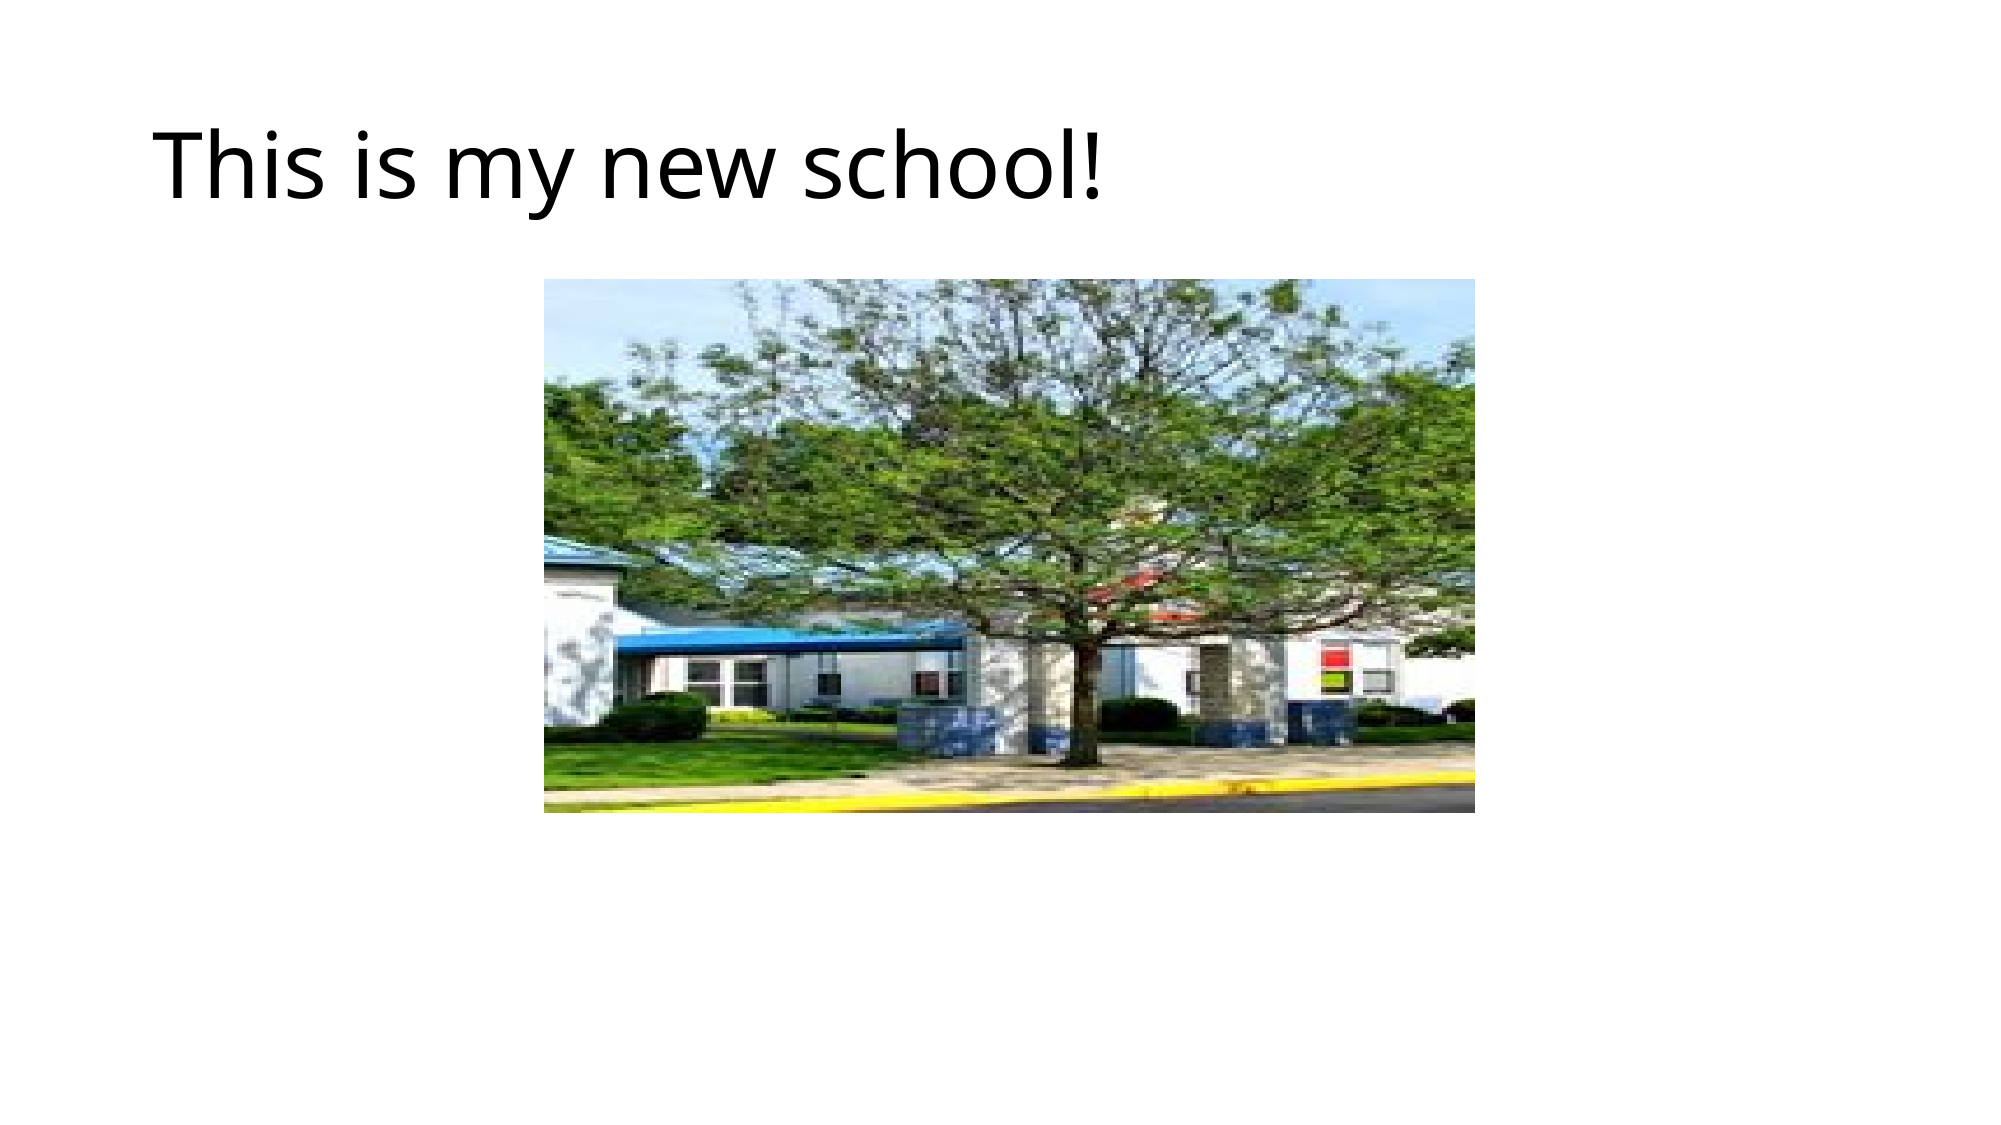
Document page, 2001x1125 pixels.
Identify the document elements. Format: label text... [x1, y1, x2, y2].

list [544, 279, 1475, 813]
title This is my new school! [137, 59, 1863, 278]
